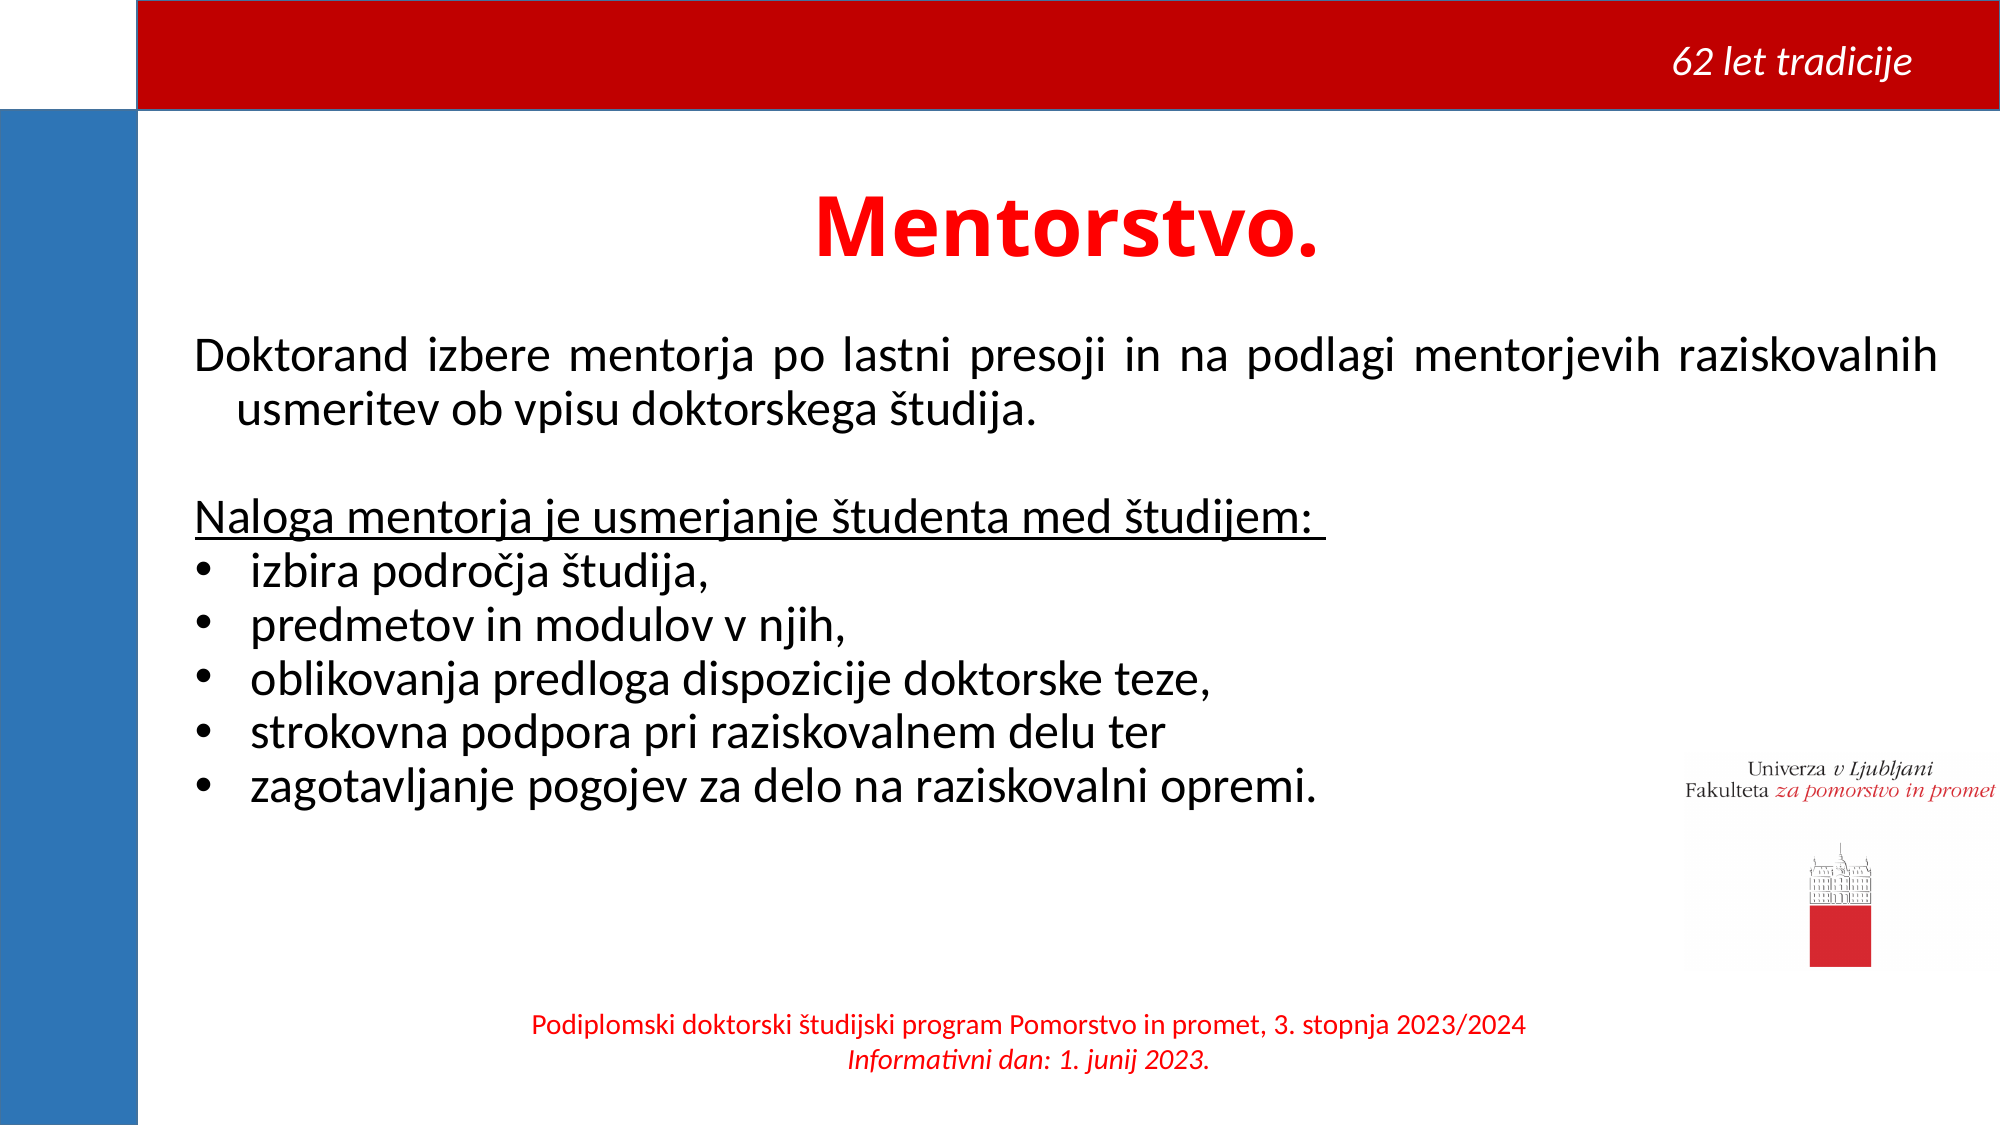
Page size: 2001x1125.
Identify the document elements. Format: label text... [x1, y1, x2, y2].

text_box 62 let tradicije [1656, 26, 1929, 91]
picture [1684, 752, 2000, 971]
text_box Mentorstvo. Doktorand izbere mentorja po lastni presoji in na podlagi mentorjevih raziskovalnih usmeritev ob vpisu doktorskega študija. Naloga mentorja je usmerjanje študenta med študijem: izbira področja študija, predmetov in modulov v njih, oblikovanja predloga dispozicije doktorske teze, strokovna podpora pri raziskovalnem delu ter zagotavljanje pogojev za delo na raziskovalni opremi. [161, 176, 1954, 983]
text_box [0, 109, 138, 1125]
text_box Podiplomski doktorski študijski program Pomorstvo in promet, 3. stopnja 2023/2024 Informativni dan: 1. junij 2023. [501, 997, 1557, 1058]
text_box [136, 0, 2000, 111]
